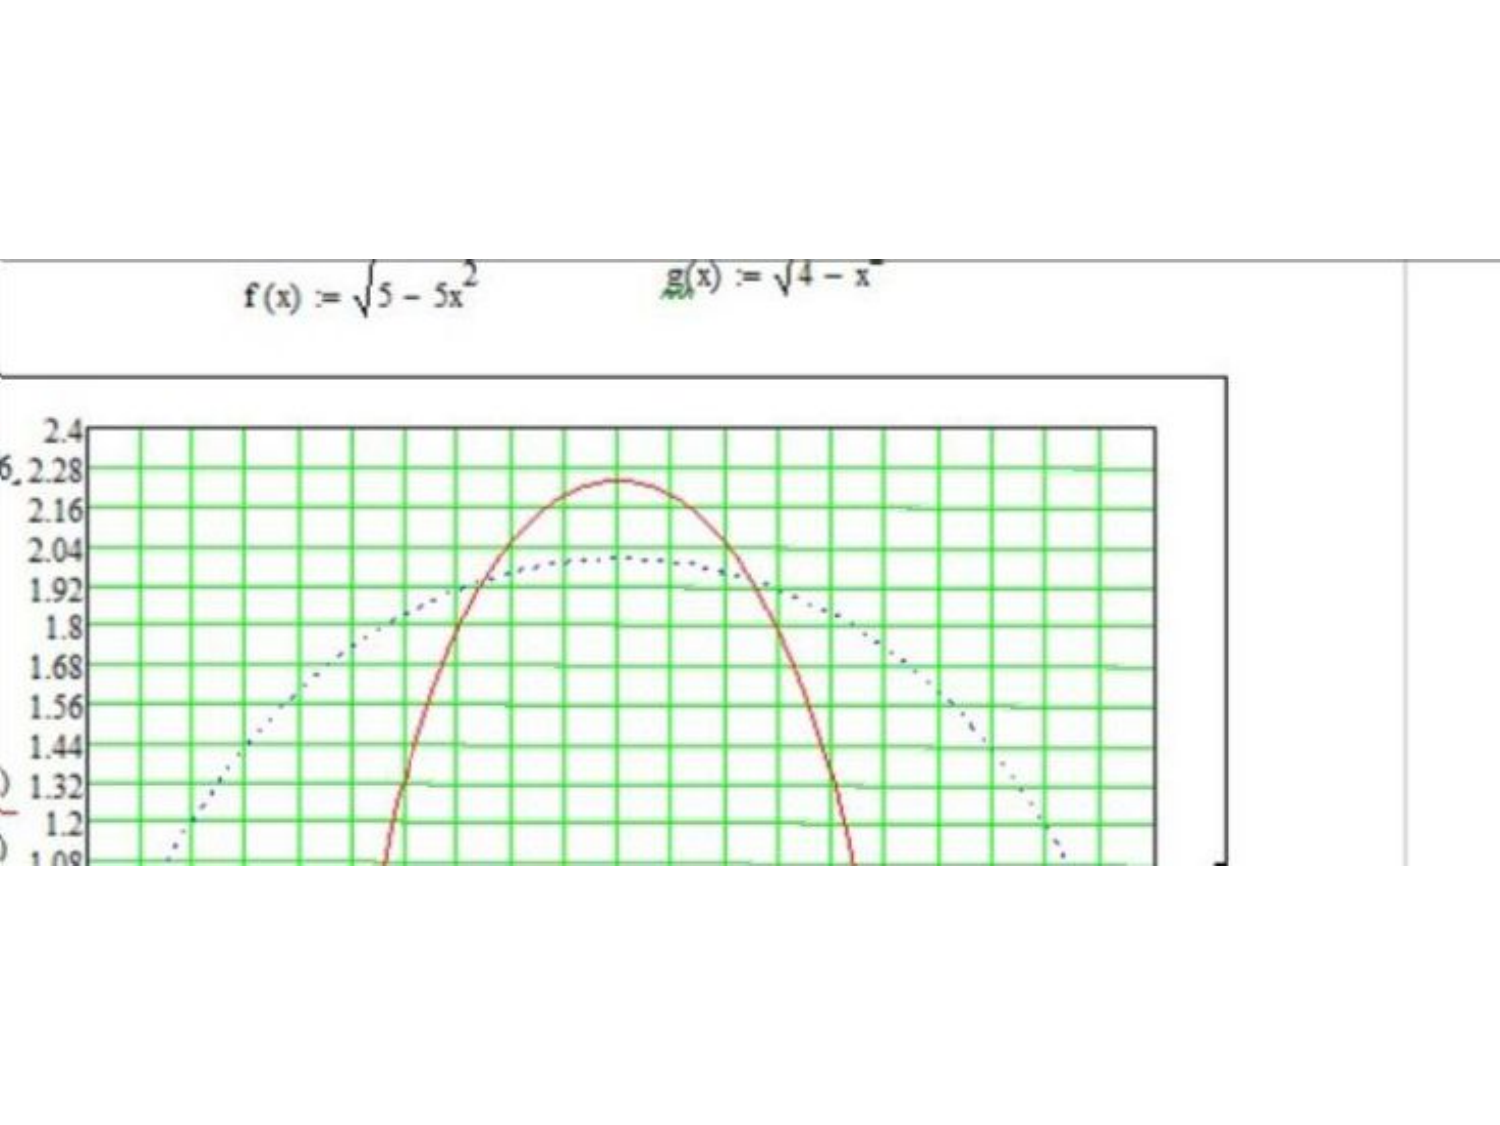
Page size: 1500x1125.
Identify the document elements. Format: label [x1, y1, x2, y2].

picture [0, 259, 1500, 866]
